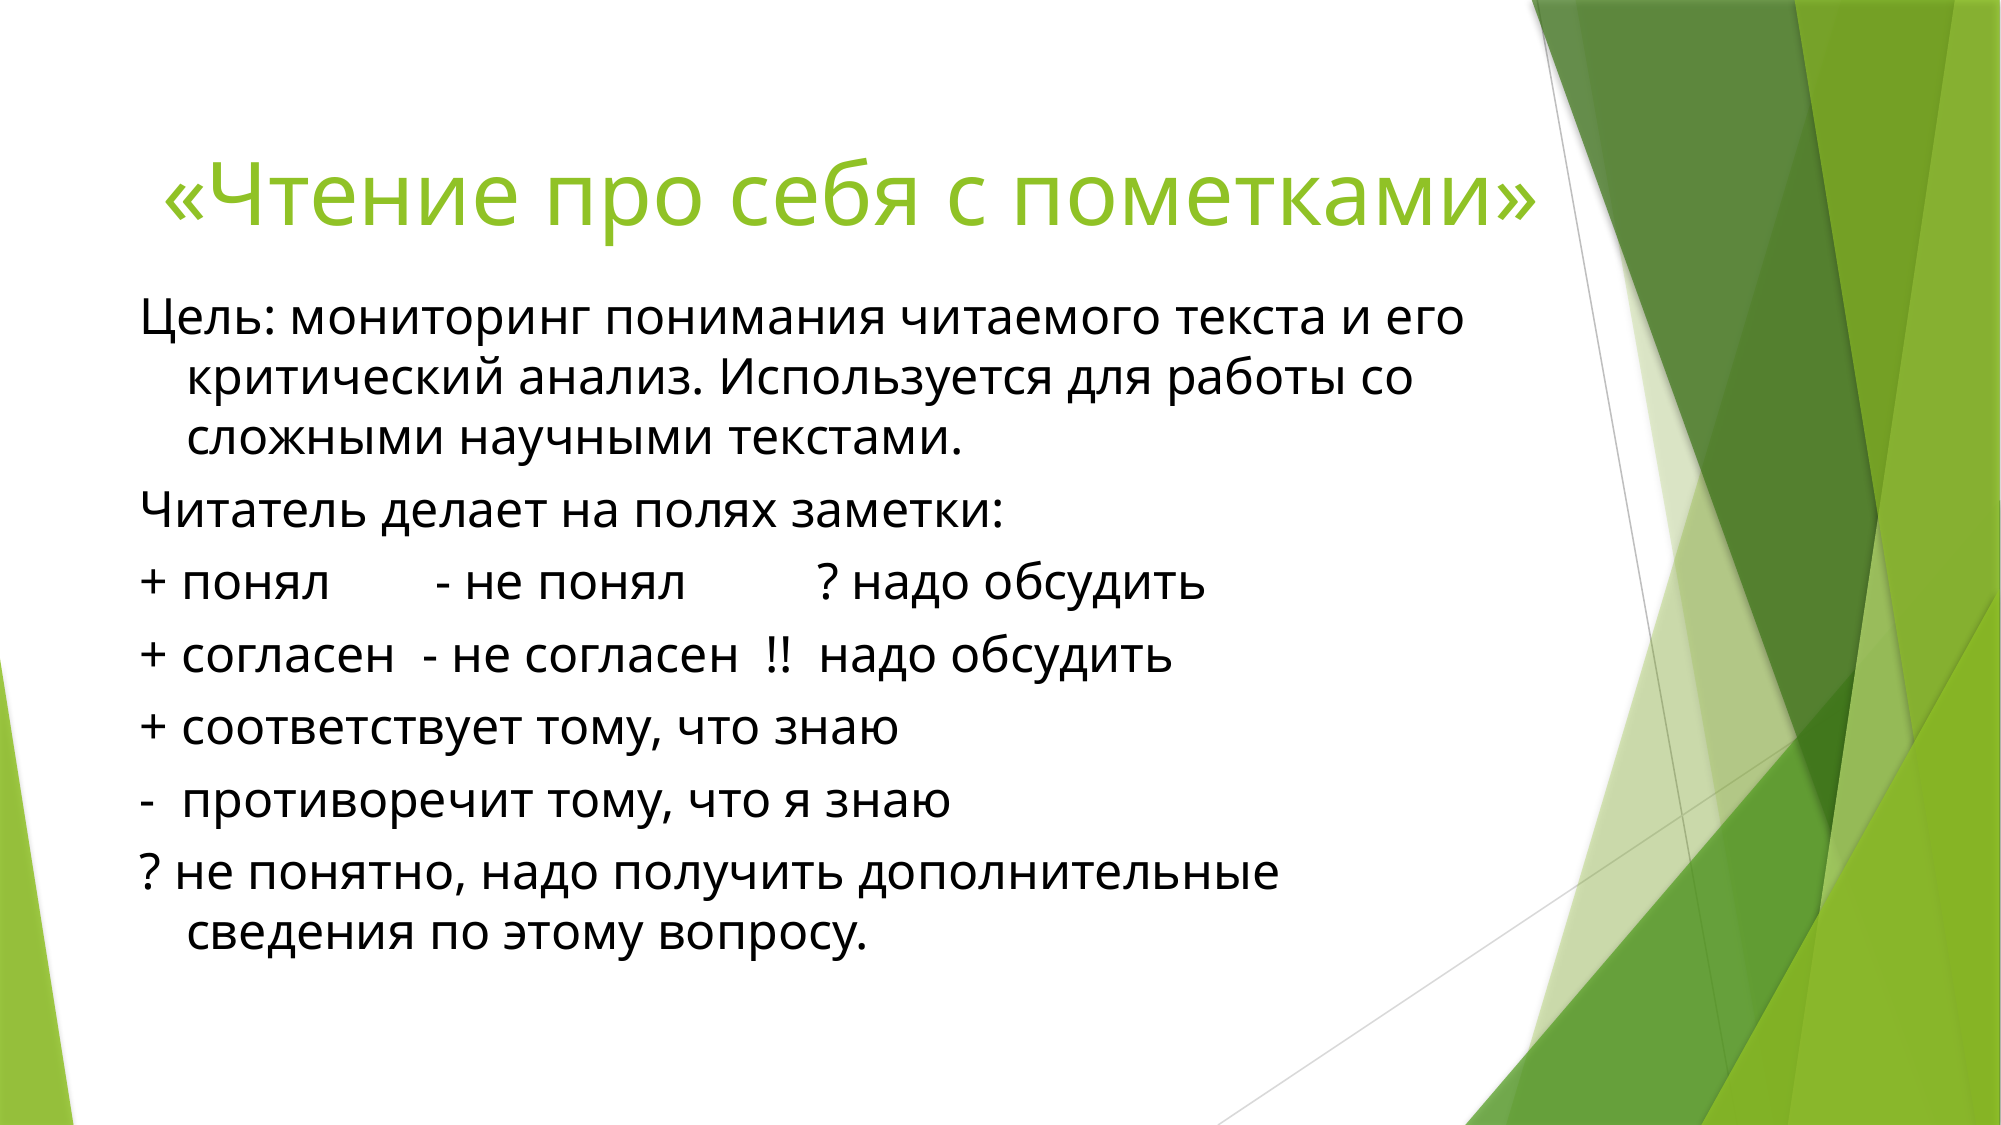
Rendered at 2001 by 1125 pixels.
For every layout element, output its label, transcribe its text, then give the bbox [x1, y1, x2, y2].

title «Чтение про себя с пометками» [147, 127, 1558, 254]
list Цель: мониторинг понимания читаемого текста и его критический анализ. Используется для работы со сложными научными текстами. Читатель делает на полях заметки: + понял - не понял ? надо обсудить + согласен - не согласен !! надо обсудить + соответствует тому, что знаю - противоречит тому, что я знаю ? не понятно, надо получить дополнительные сведения по этому вопросу. [111, 253, 1522, 992]
